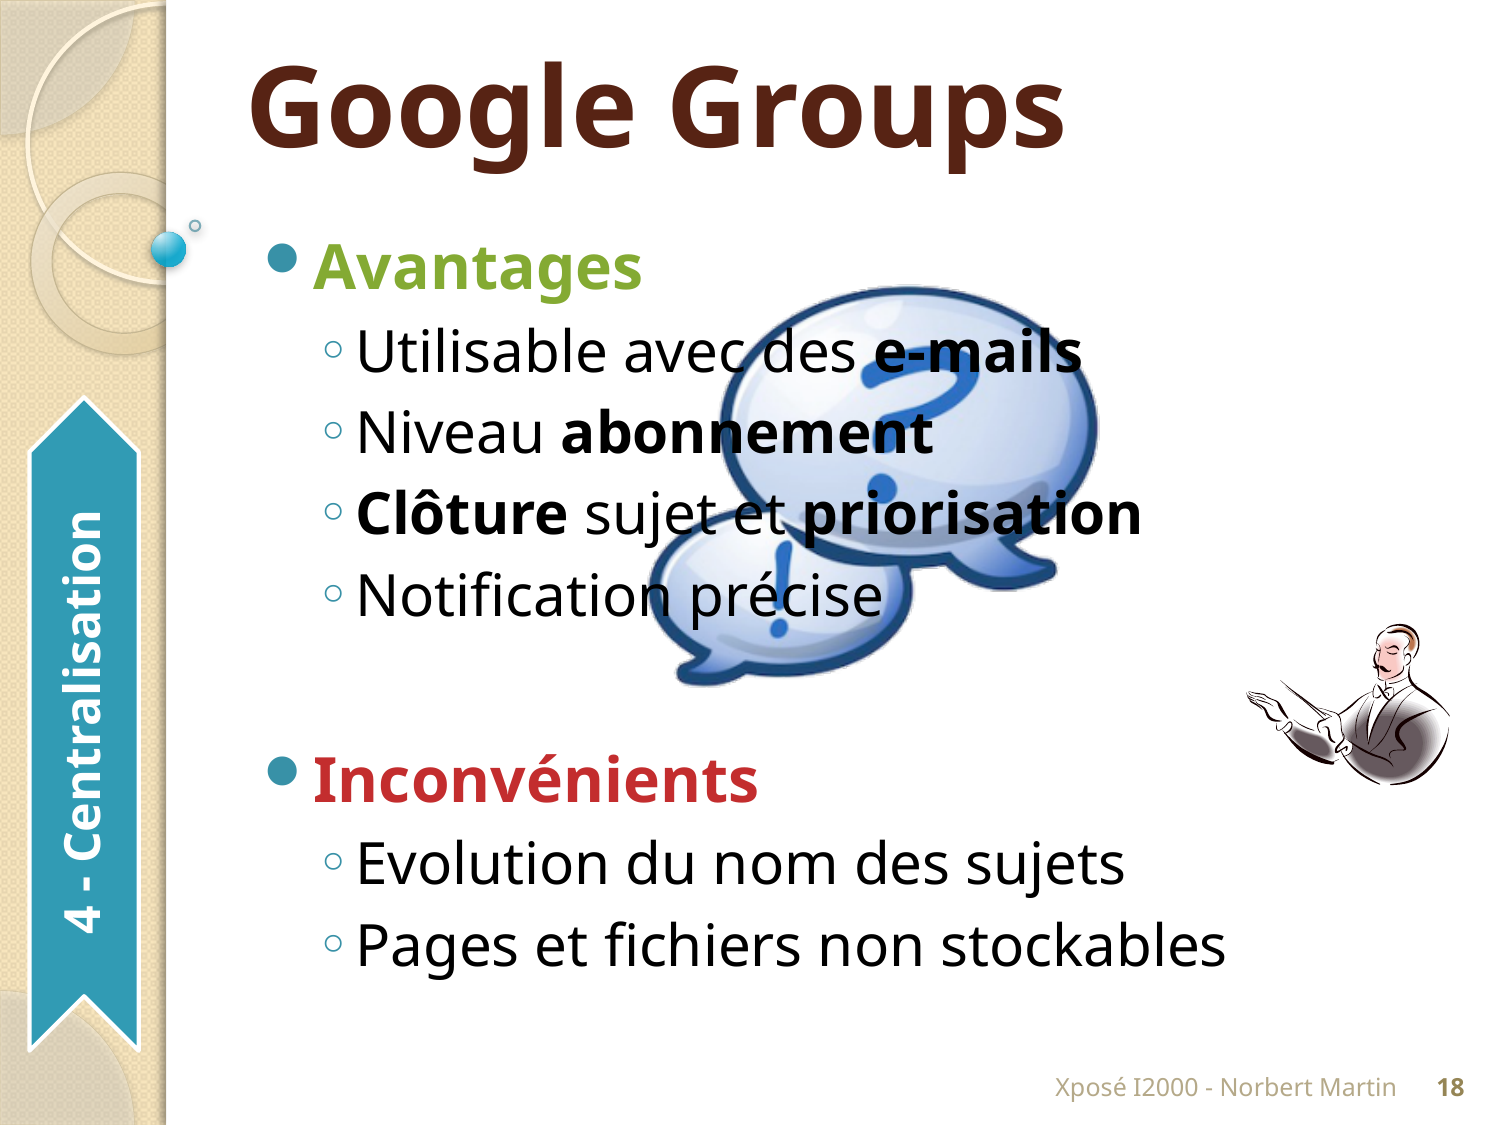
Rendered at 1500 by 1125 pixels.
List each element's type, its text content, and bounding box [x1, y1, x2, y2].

title Google Groups [230, 8, 1466, 197]
picture [1245, 621, 1451, 795]
picture [643, 255, 1105, 717]
footer Xposé I2000 - Norbert Martin [937, 1034, 1413, 1113]
slide_number 18 [1413, 1034, 1488, 1113]
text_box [0, 669, 411, 779]
list Avantages Utilisable avec des e-mails Niveau abonnement Clôture sujet et priorisation Notification précise Inconvénients Evolution du nom des sujets Pages et fichiers non stockables [235, 219, 1466, 1024]
